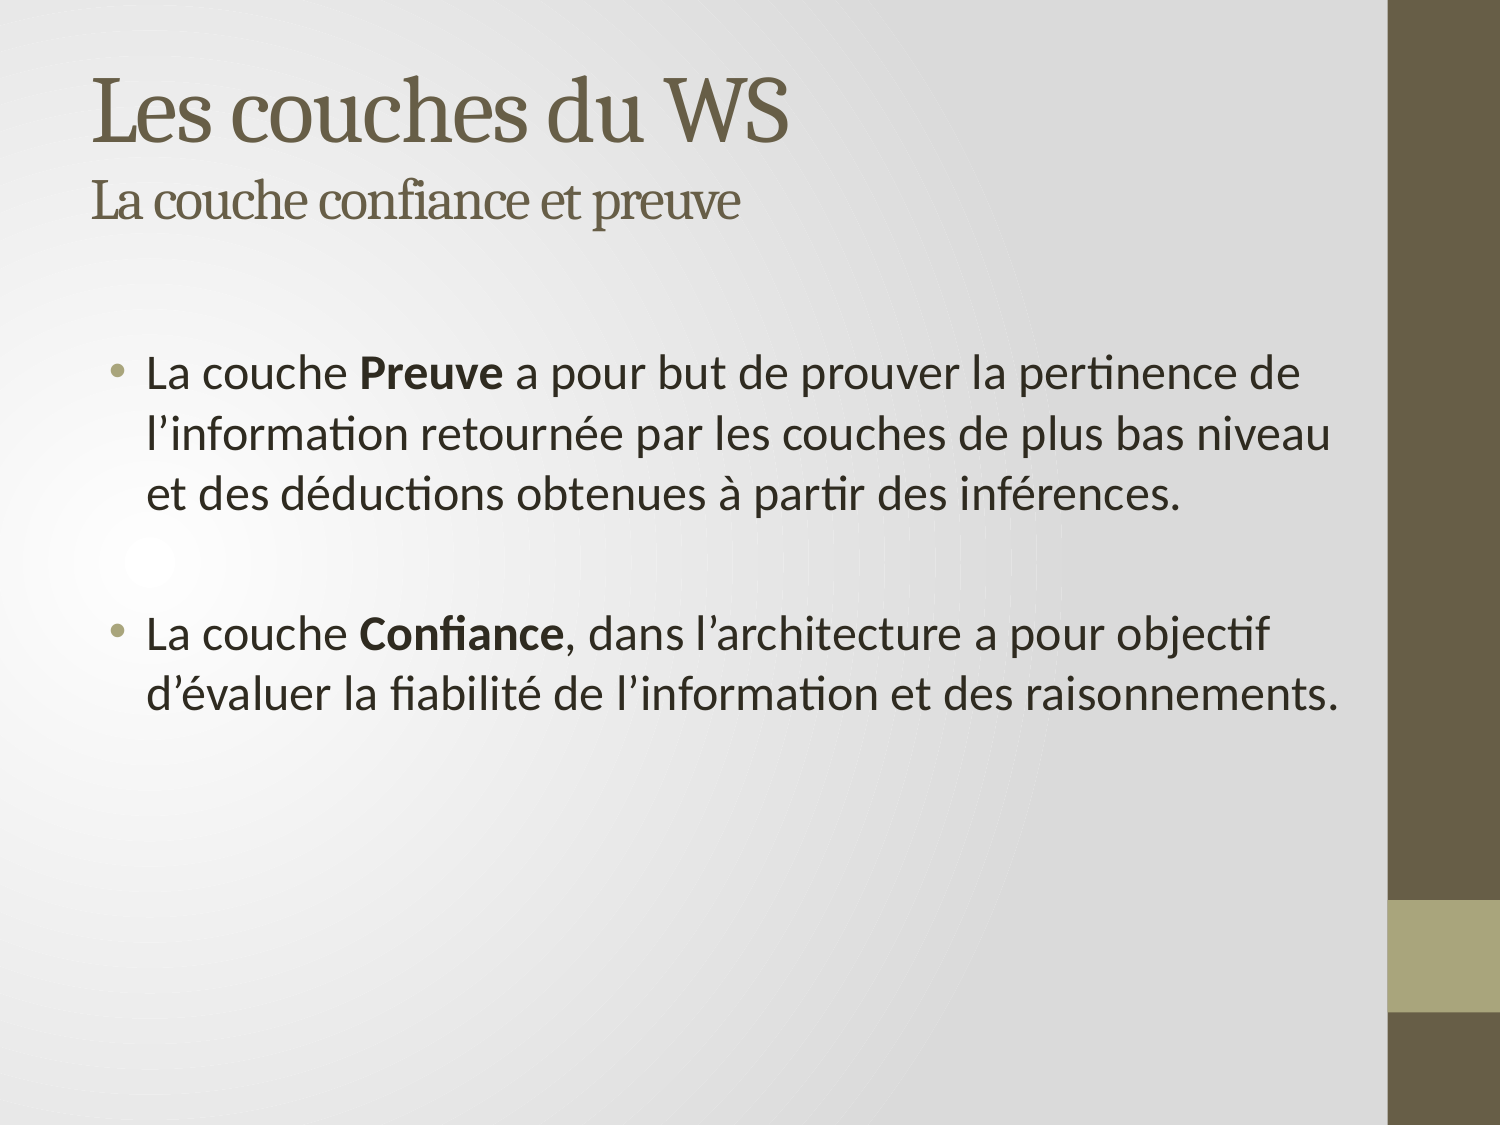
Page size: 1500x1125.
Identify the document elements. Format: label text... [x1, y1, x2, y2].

title Les couches du WS La couche confiance et preuve [75, 45, 1325, 233]
list La couche Preuve a pour but de prouver la pertinence de l’information retournée par les couches de plus bas niveau et des déductions obtenues à partir des inférences. La couche Confiance, dans l’architecture a pour objectif d’évaluer la fiabilité de l’information et des raisonnements. [75, 262, 1376, 1050]
